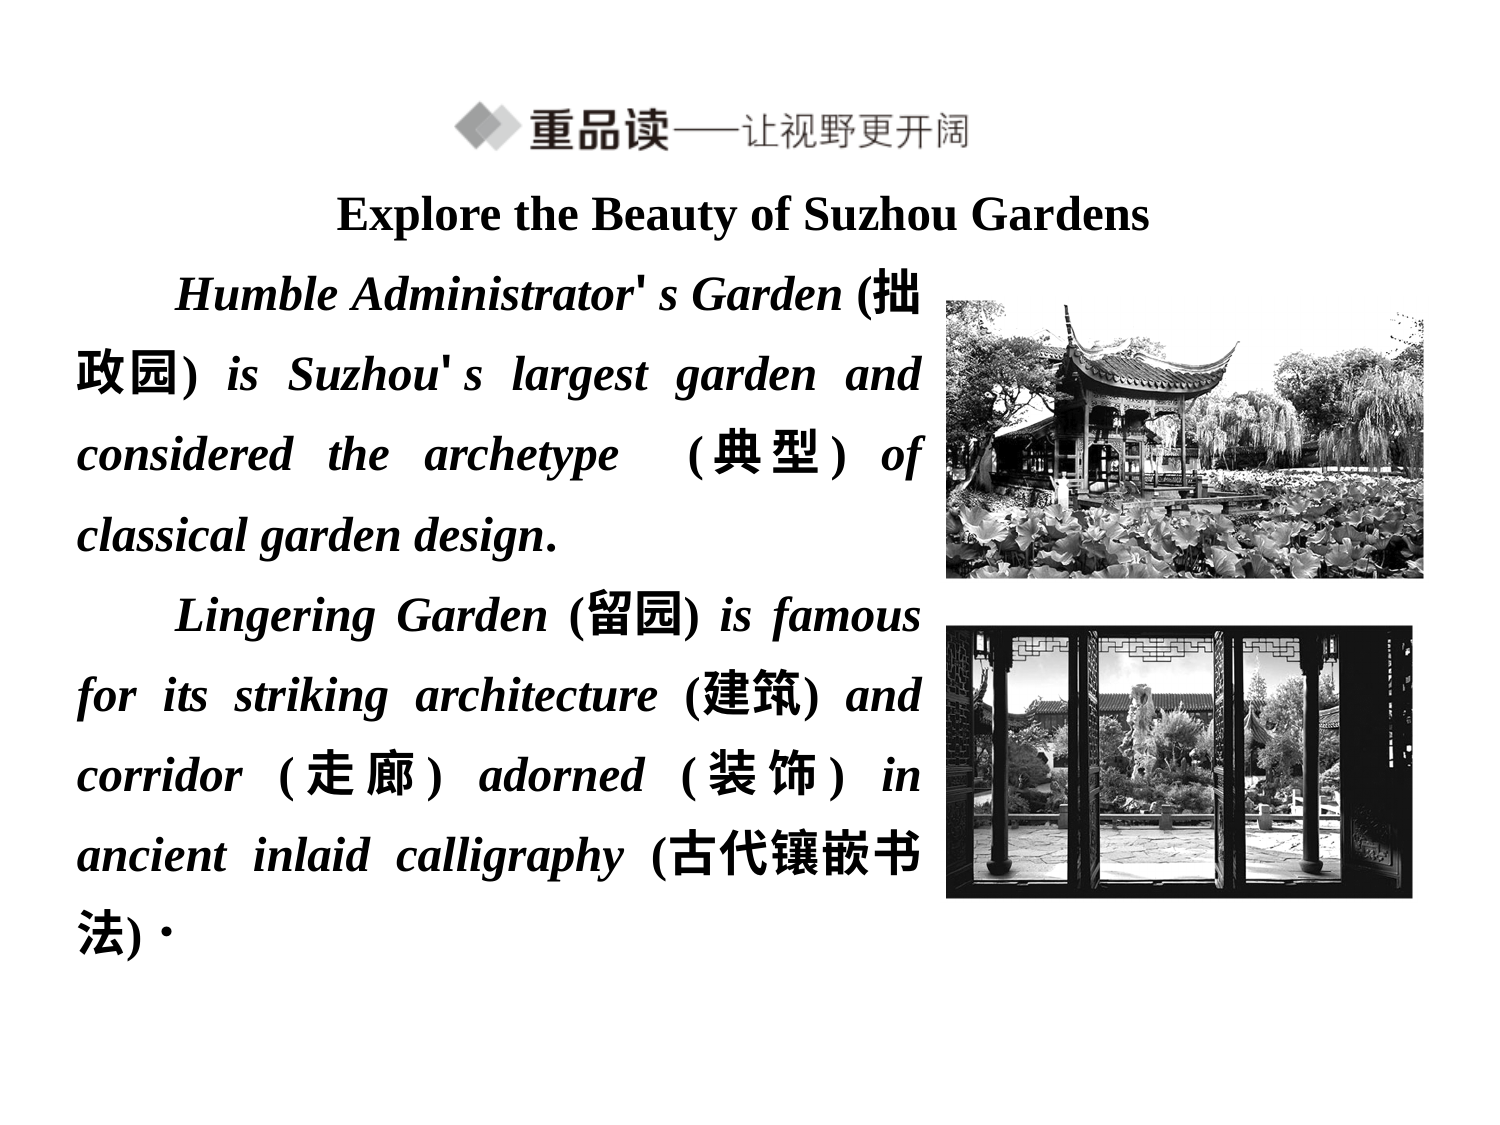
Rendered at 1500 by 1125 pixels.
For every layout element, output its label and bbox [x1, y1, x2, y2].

text_box [76, 172, 1429, 1008]
picture [454, 90, 978, 166]
